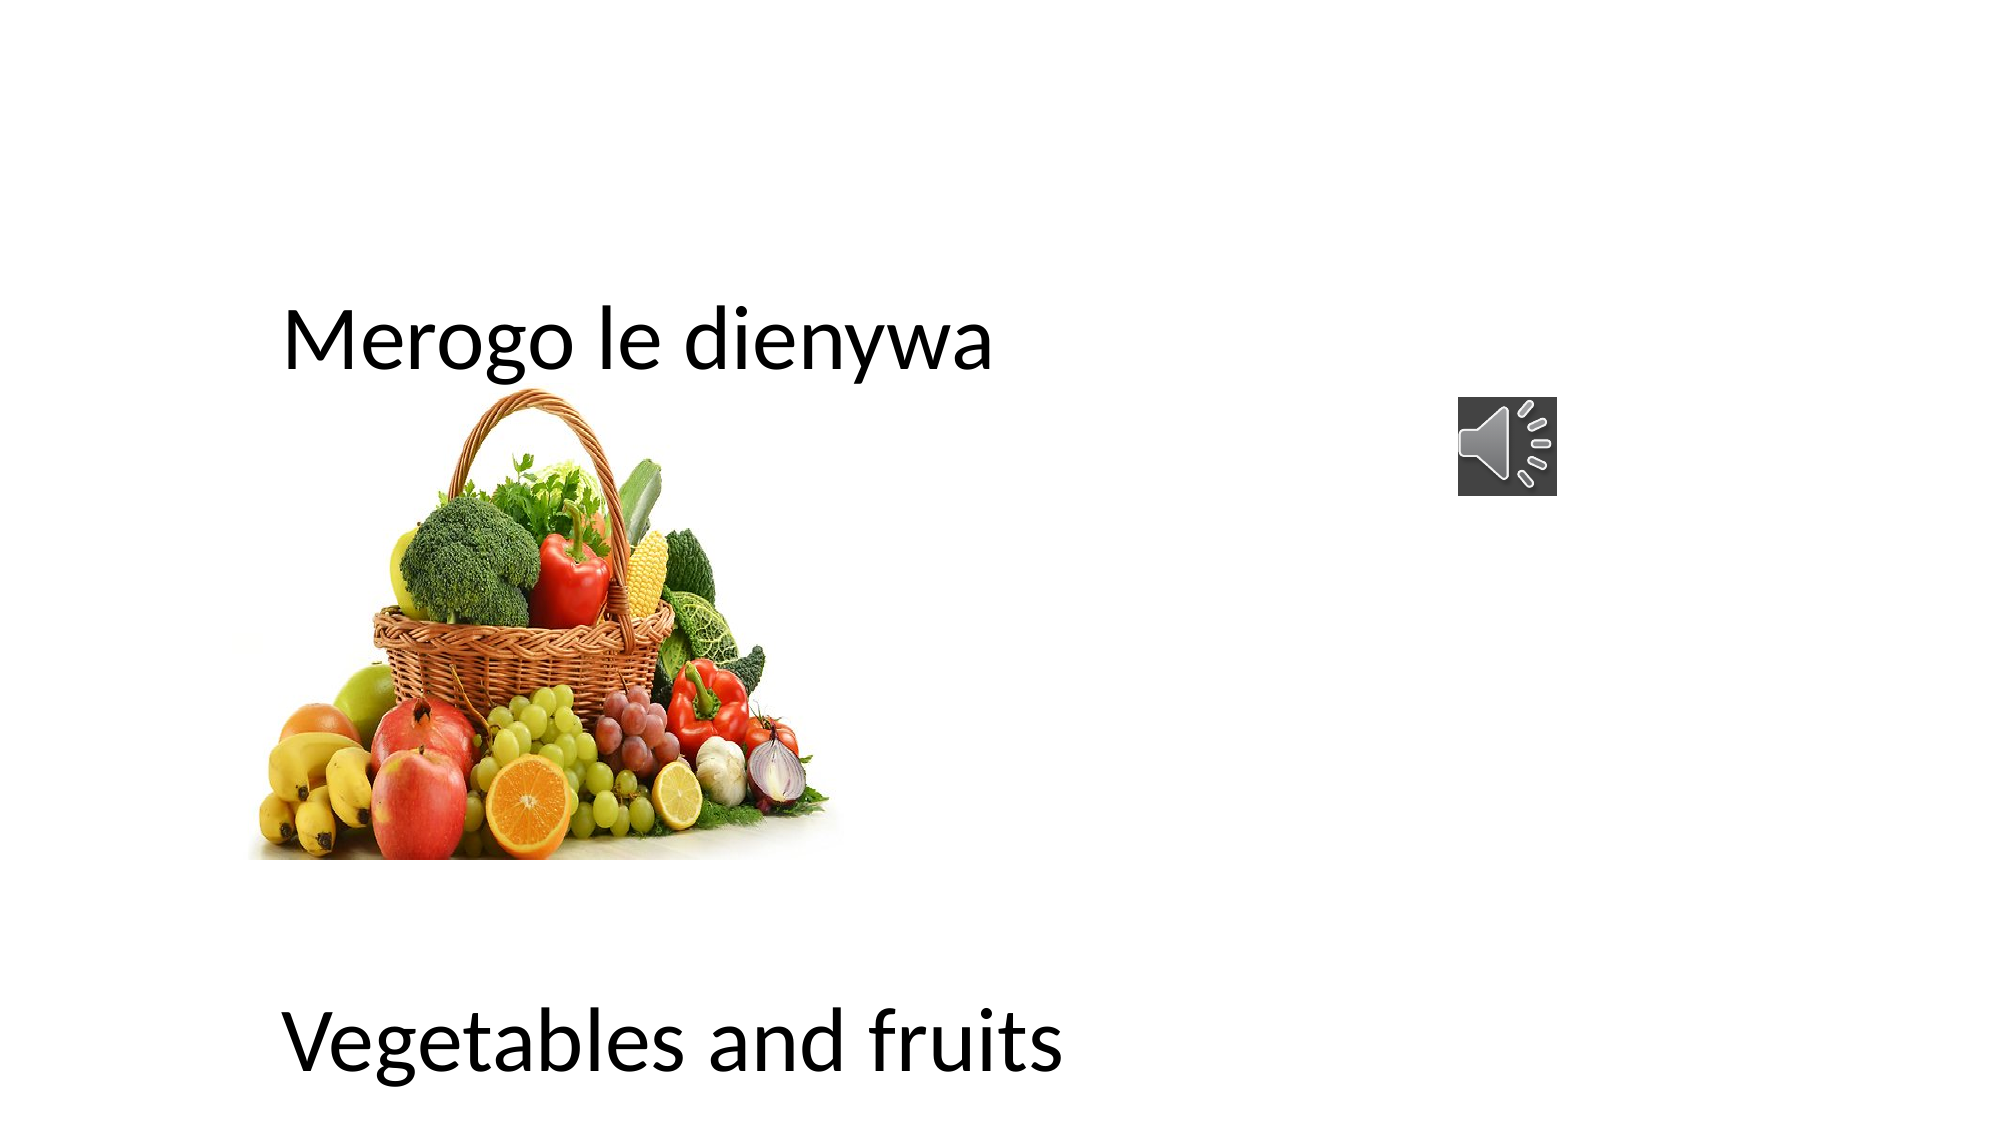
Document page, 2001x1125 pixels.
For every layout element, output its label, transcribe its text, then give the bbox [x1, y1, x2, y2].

picture [1457, 396, 1558, 497]
text_box Vegetables and fruits [266, 972, 1192, 1098]
text_box Merogo le dienywa [266, 270, 1138, 395]
picture [232, 383, 845, 860]
